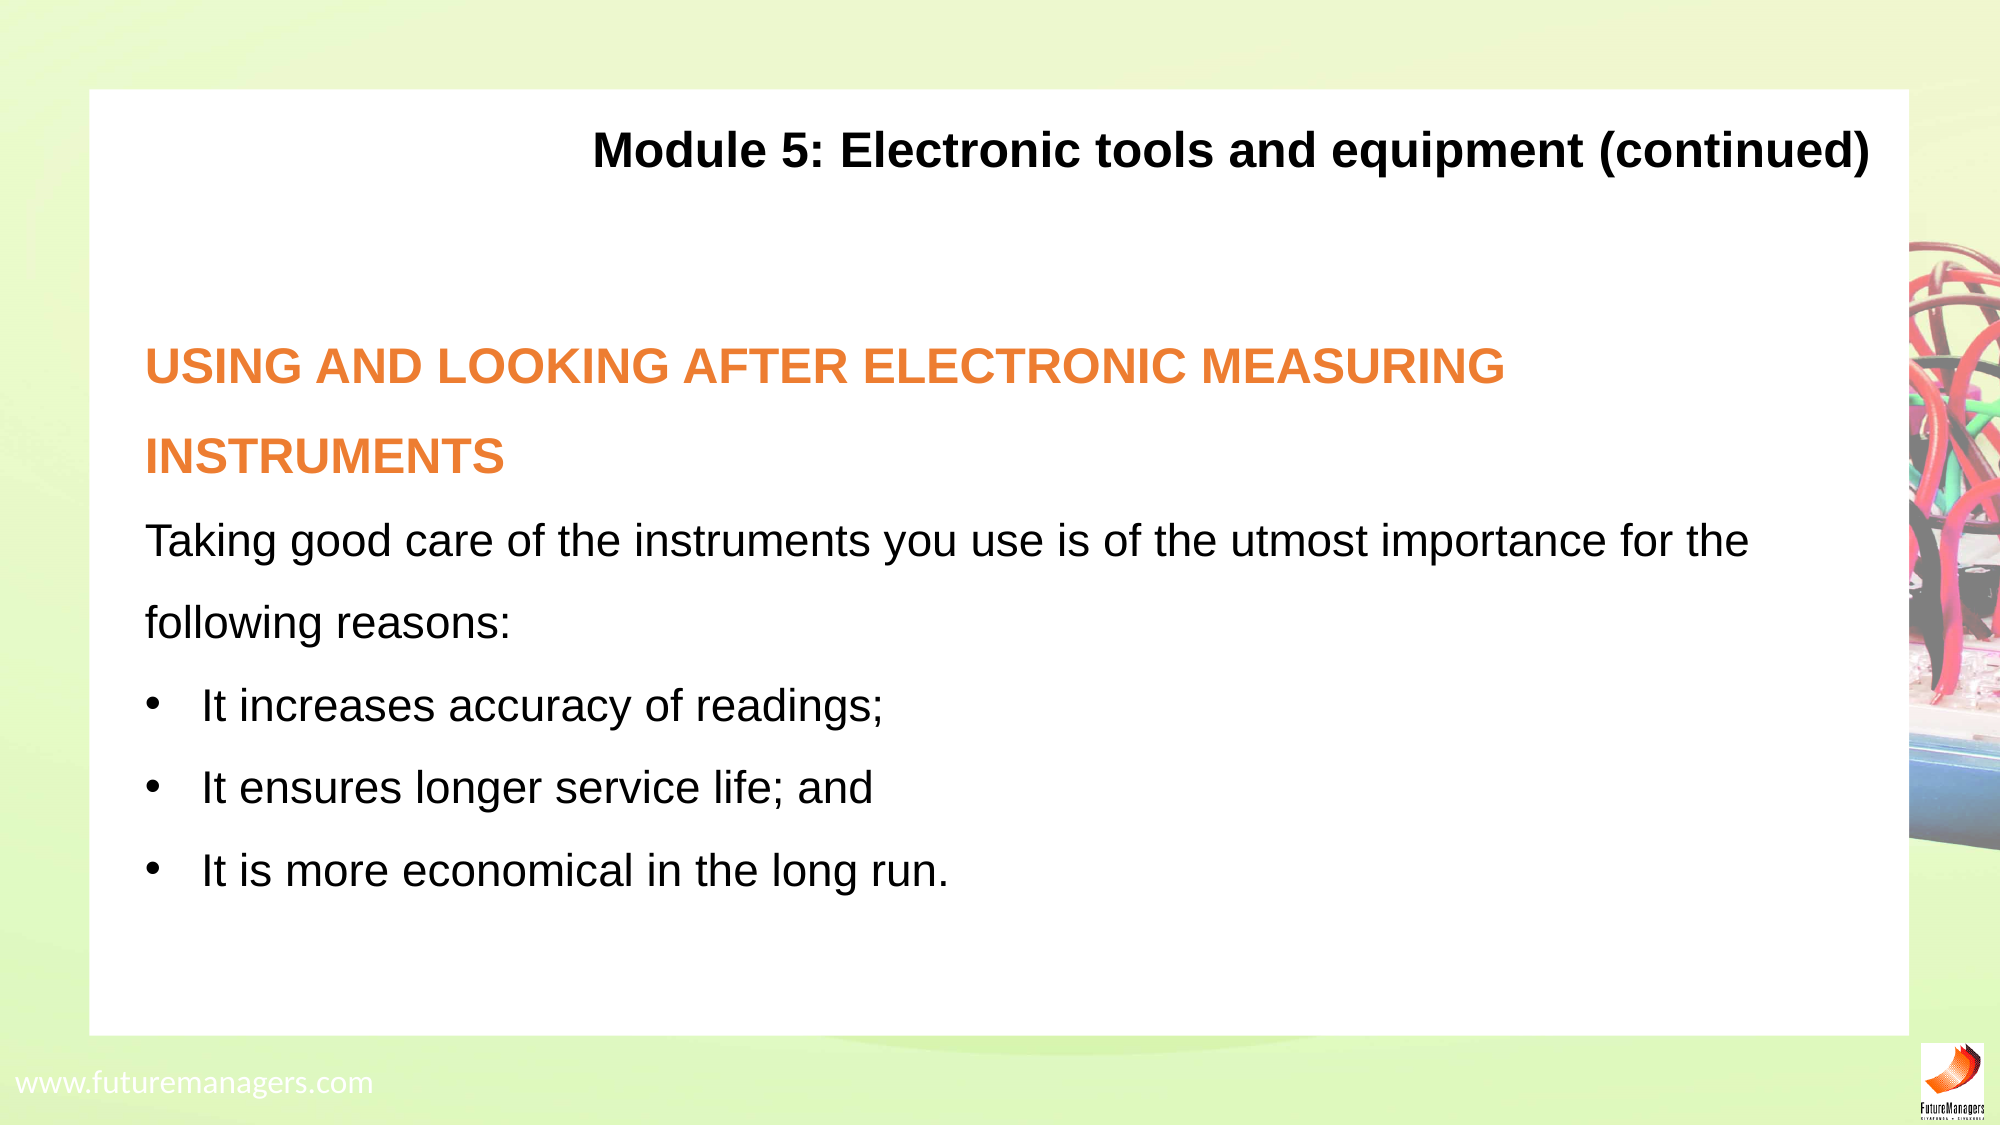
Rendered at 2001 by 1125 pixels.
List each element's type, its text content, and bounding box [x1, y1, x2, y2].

picture [1921, 1043, 1984, 1120]
text_box USING AND LOOKING AFTER ELECTRONIC MEASURING INSTRUMENTS Taking good care of the instruments you use is of the utmost importance for the following reasons: It increases accuracy of readings; It ensures longer service life; and It is more economical in the long run. [130, 295, 1869, 903]
text_box Module 5: Electronic tools and equipment (continued) [109, 109, 1886, 185]
text_box www.futuremanagers.com [0, 1052, 1447, 1108]
text_box [88, 88, 1910, 1037]
